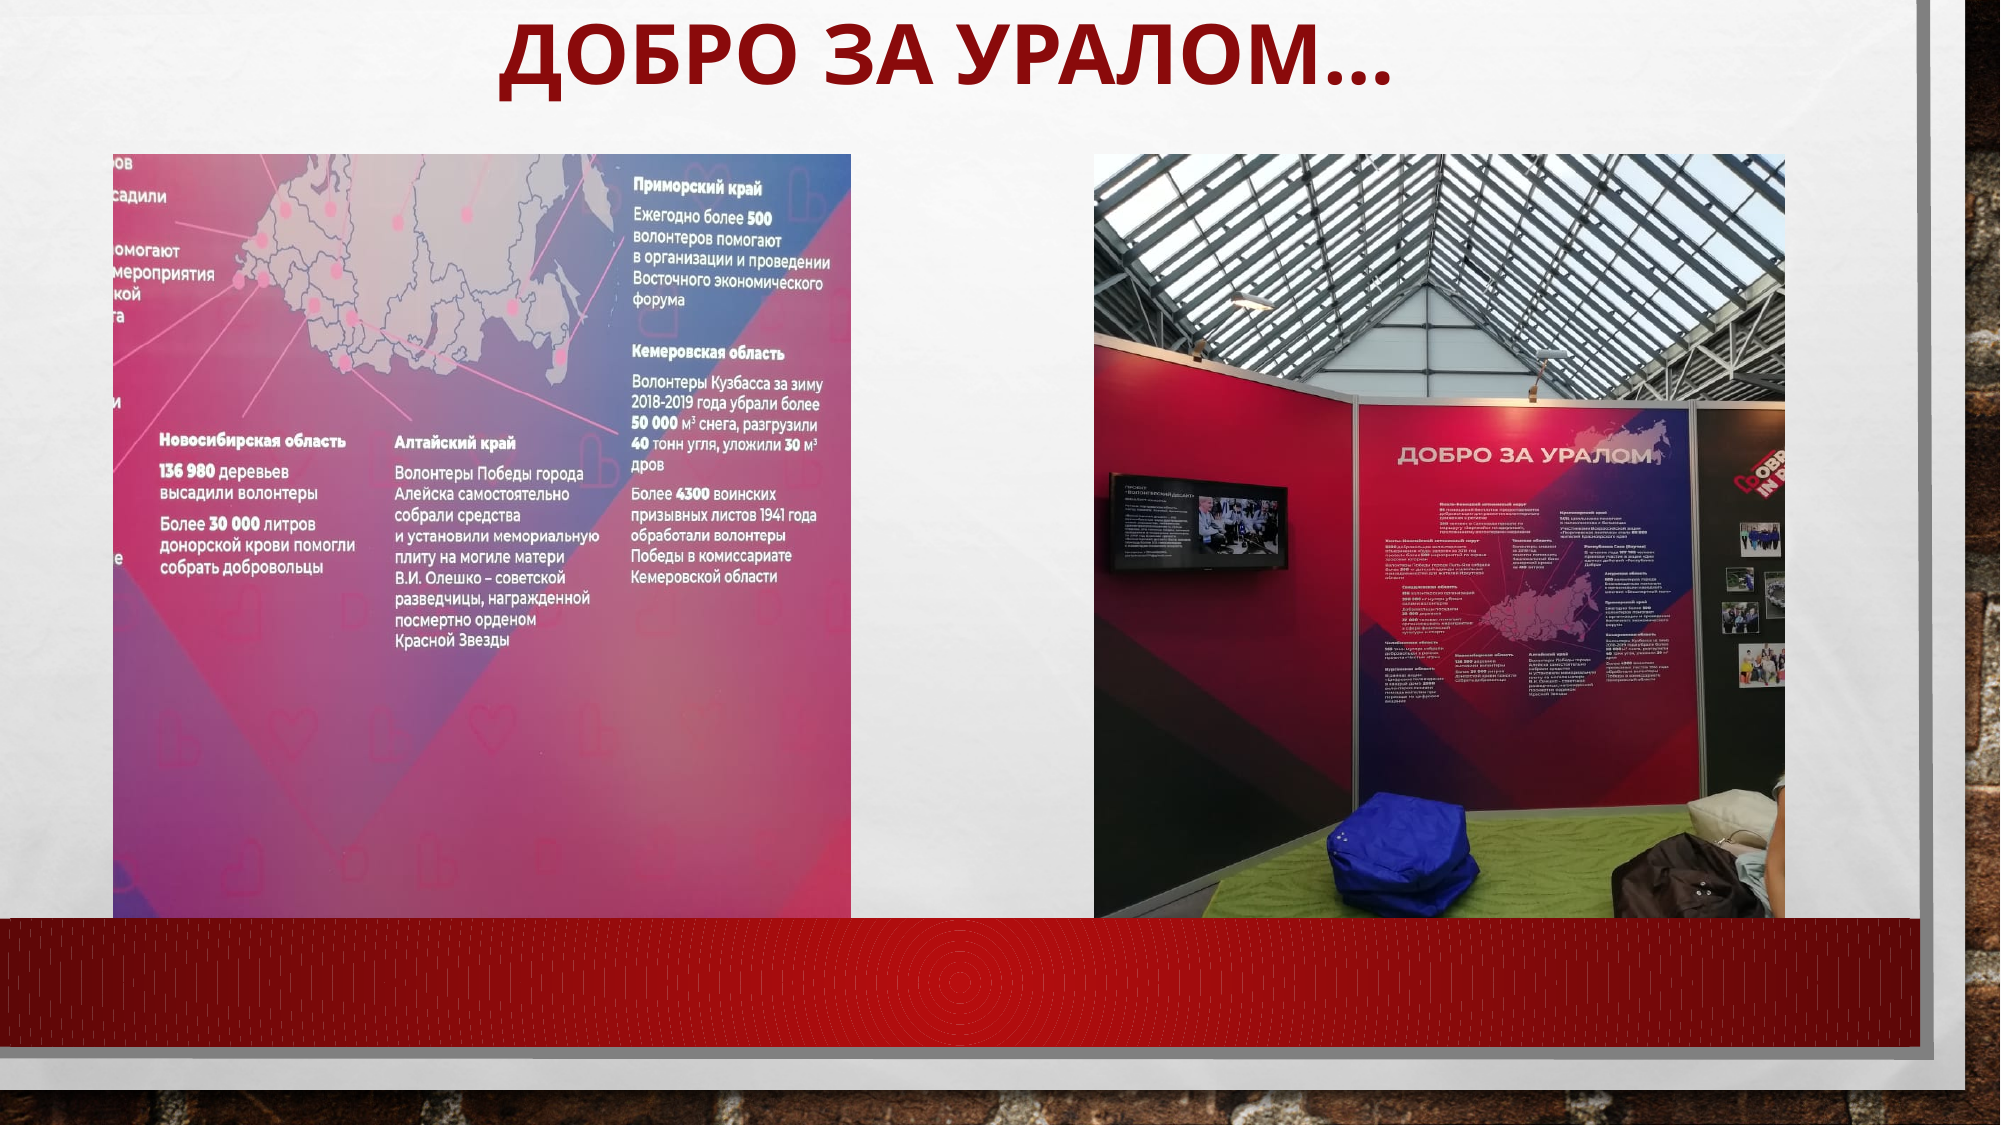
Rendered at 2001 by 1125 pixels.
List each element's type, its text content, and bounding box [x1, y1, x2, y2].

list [1094, 154, 1785, 919]
picture [0, 0, 2000, 1125]
title Добро за Уралом… [94, 0, 1800, 117]
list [113, 154, 851, 919]
